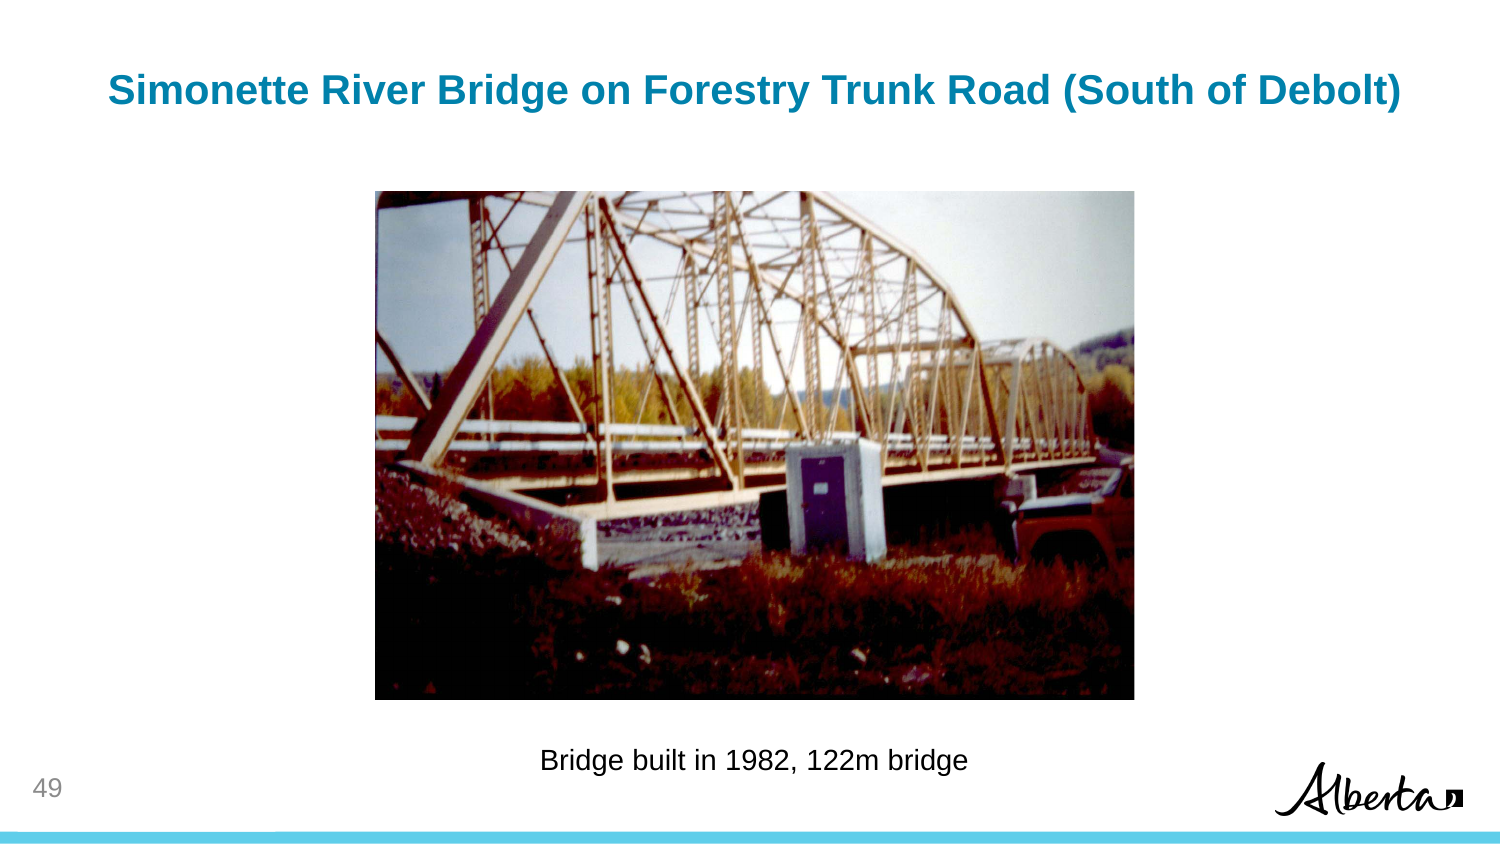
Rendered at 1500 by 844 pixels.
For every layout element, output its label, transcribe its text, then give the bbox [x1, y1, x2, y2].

picture [1275, 762, 1463, 816]
title Simonette River Bridge on Forestry Trunk Road (South of Debolt) [88, 55, 1437, 141]
picture [374, 190, 1135, 700]
list Bridge built in 1982, 122m bridge [79, 733, 1430, 765]
slide_number 48 [17, 764, 356, 810]
